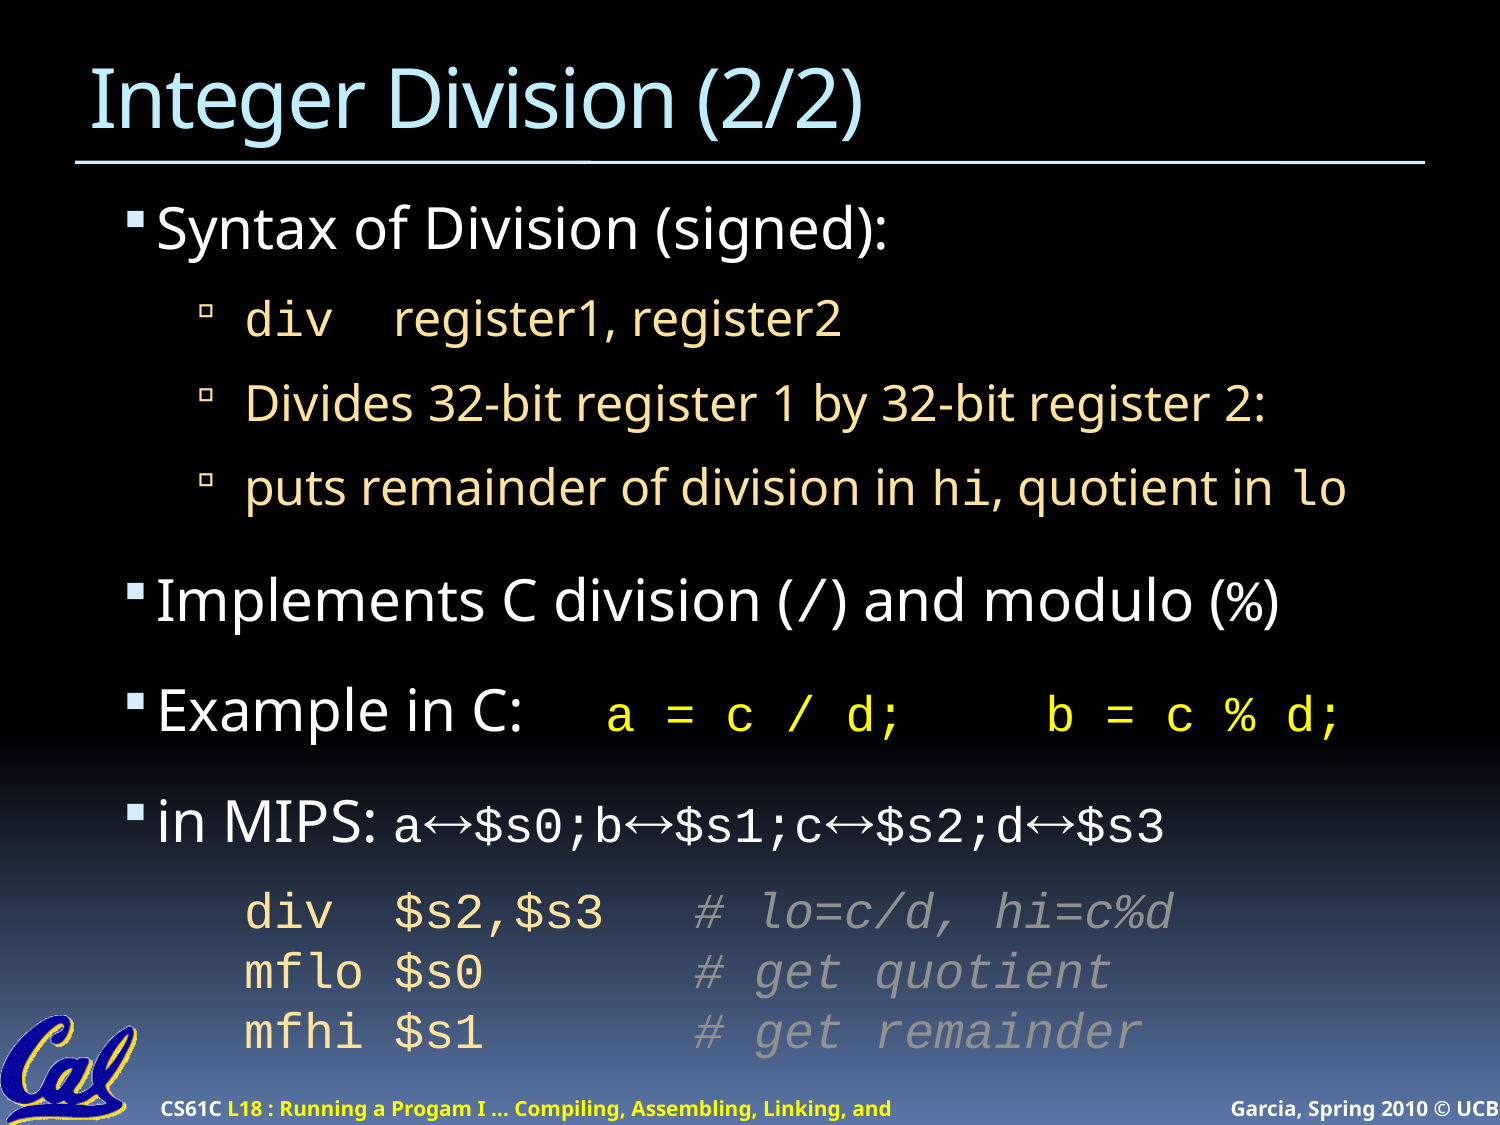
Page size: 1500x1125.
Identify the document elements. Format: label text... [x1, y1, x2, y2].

list Syntax of Division (signed): div register1, register2 Divides 32-bit register 1 by 32-bit register 2: puts remainder of division in hi, quotient in lo Implements C division (/) and modulo (%) Example in C: a = c / d; b = c % d; in MIPS: a$s0;b$s1;c$s2;d$s3 div $s2,$s3 # lo=c/d, hi=c%d mflo $s0 # get quotient mfhi $s1 # get remainder [112, 187, 1401, 993]
title Integer Division (2/2) [75, 37, 1425, 163]
picture [0, 1015, 140, 1125]
